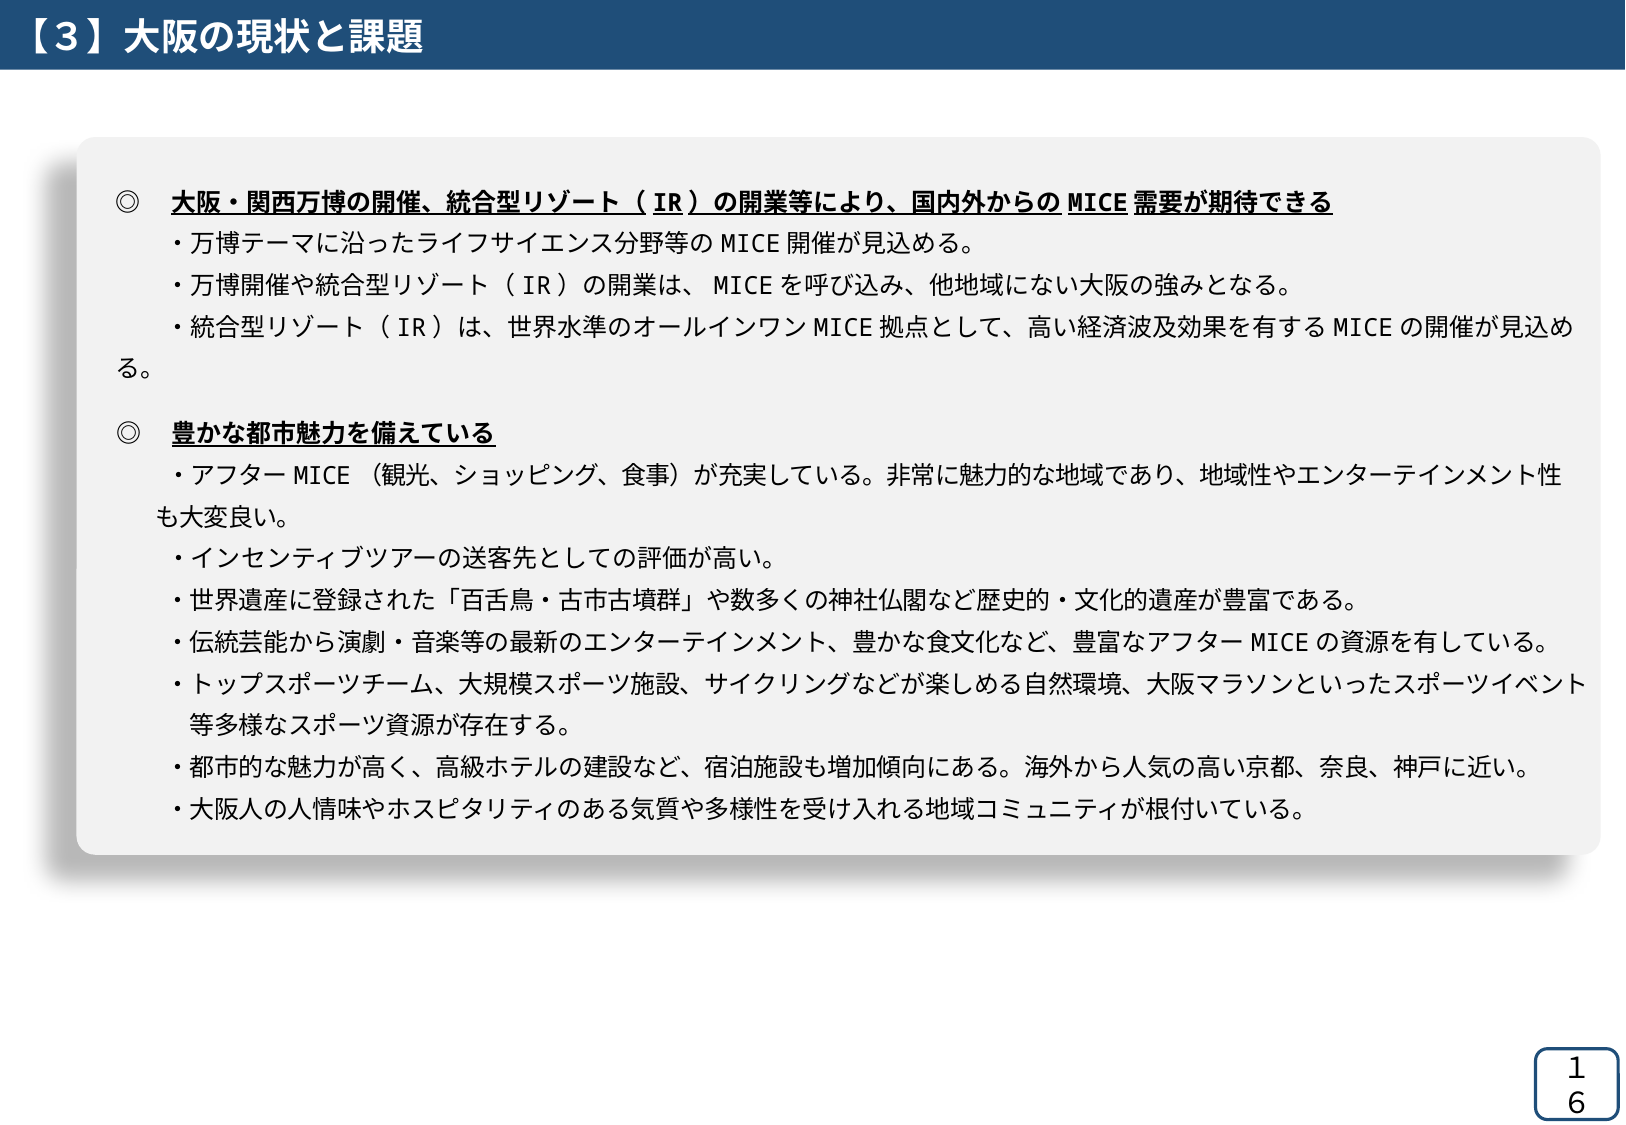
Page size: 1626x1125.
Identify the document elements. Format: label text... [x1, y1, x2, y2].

text_box ◎ 豊かな都市魅力を備えている ・アフターMICE（観光、ショッピング、食事）が充実している。非常に魅力的な地域であり、地域性やエンターテインメント性 も大変良い。 ・インセンティブツアーの送客先としての評価が高い。 ・世界遺産に登録された「百舌鳥・古市古墳群」や数多くの神社仏閣など歴史的・文化的遺産が豊富である。 ・伝統芸能から演劇・音楽等の最新のエンターテインメント、豊かな食文化など、豊富なアフターMICEの資源を有している。 ・トップスポーツチーム、大規模スポーツ施設、サイクリングなどが楽しめる自然環境、大阪マラソンといったスポーツイベント 等多様なスポーツ資源が存在する。 ・都市的な魅力が高く、高級ホテルの建設など、宿泊施設も増加傾向にある。海外から人気の高い京都、奈良、神戸に近い。 ・大阪人の人情味やホスピタリティのある気質や多様性を受け入れる地域コミュニティが根付いている。 [100, 398, 1613, 577]
text_box １６ [1534, 1047, 1620, 1121]
text_box [75, 135, 1602, 856]
text_box ◎ 大阪・関西万博の開催、統合型リゾート（IR）の開業等により、国内外からのMICE需要が期待できる ・万博テーマに沿ったライフサイエンス分野等のMICE開催が見込める。 ・万博開催や統合型リゾート（IR）の開業は、MICEを呼び込み、他地域にない大阪の強みとなる。 ・統合型リゾート（IR）は、世界水準のオールインワンMICE拠点として、高い経済波及効果を有するMICEの開催が見込める。 [100, 166, 1591, 372]
text_box 【３】大阪の現状と課題 [0, 0, 1625, 71]
